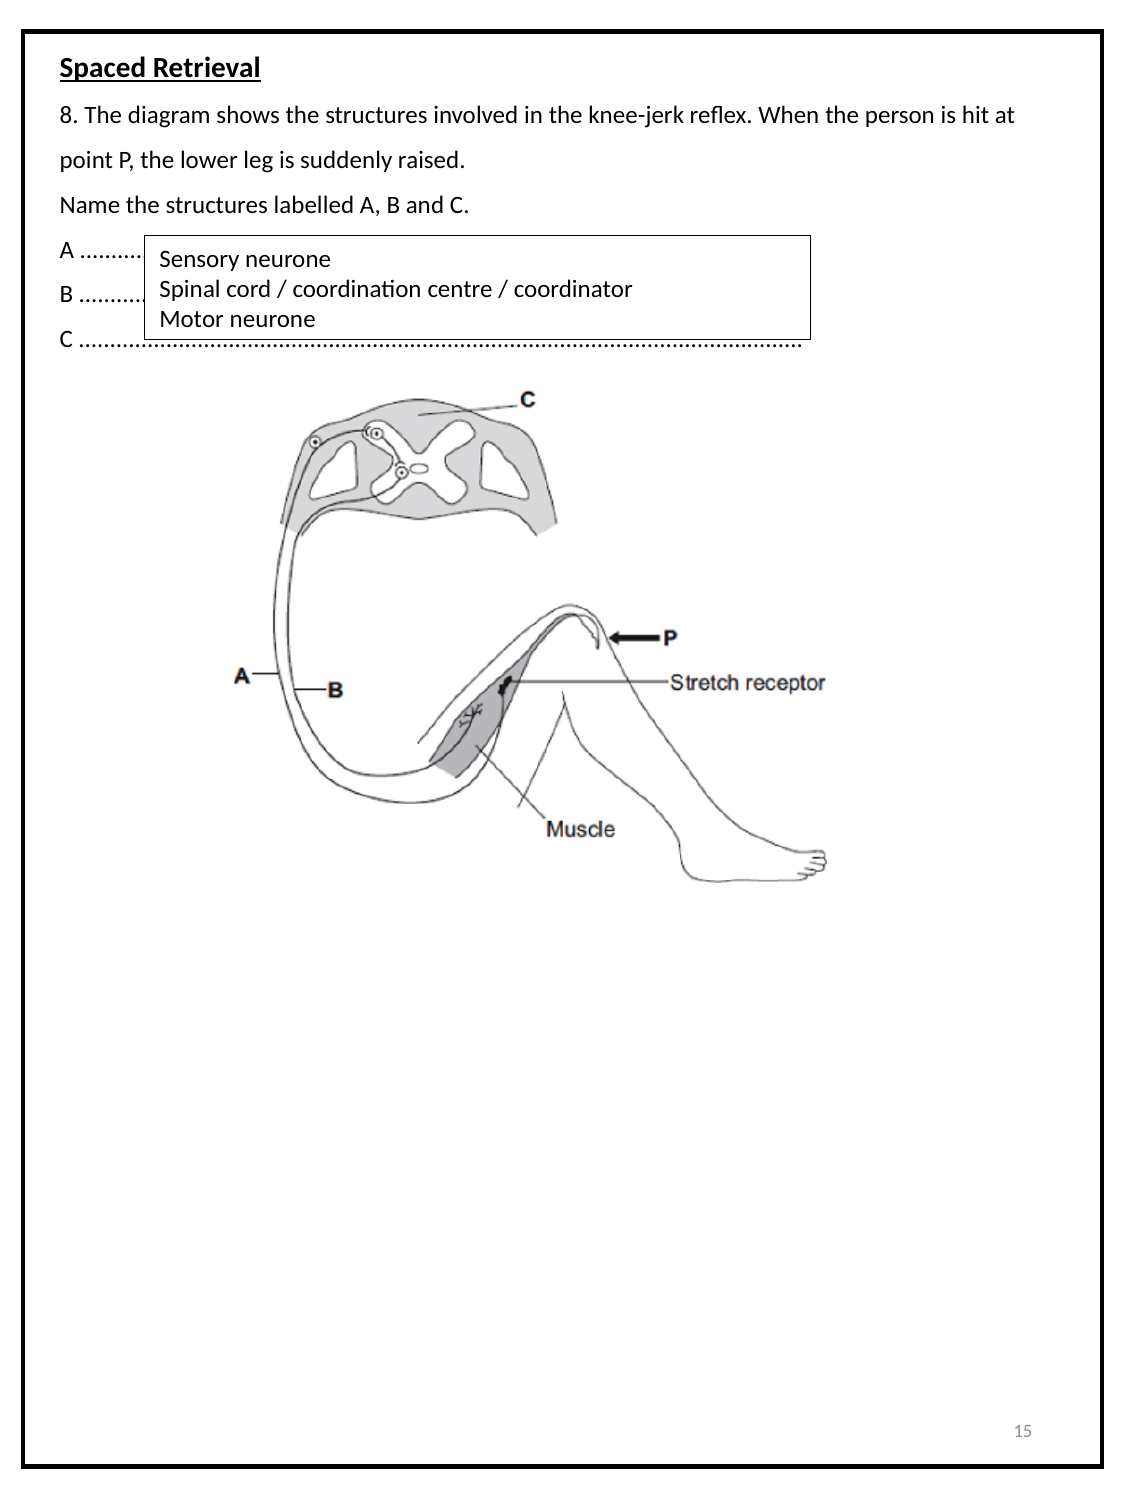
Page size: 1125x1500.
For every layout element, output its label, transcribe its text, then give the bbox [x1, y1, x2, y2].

slide_number 15 [794, 1390, 1048, 1471]
text_box Spaced Retrieval 8. The diagram shows the structures involved in the knee-jerk reflex. When the person is hit at point P, the lower leg is suddenly raised. Name the structures labelled A, B and C. A .................................................................................................................... B .................................................................................................................... C .................................................................................................................... [44, 41, 1081, 406]
picture [192, 387, 858, 889]
text_box Sensory neurone Spinal cord / coordination centre / coordinator Motor neurone [144, 235, 811, 340]
text_box [22, 30, 1103, 1468]
